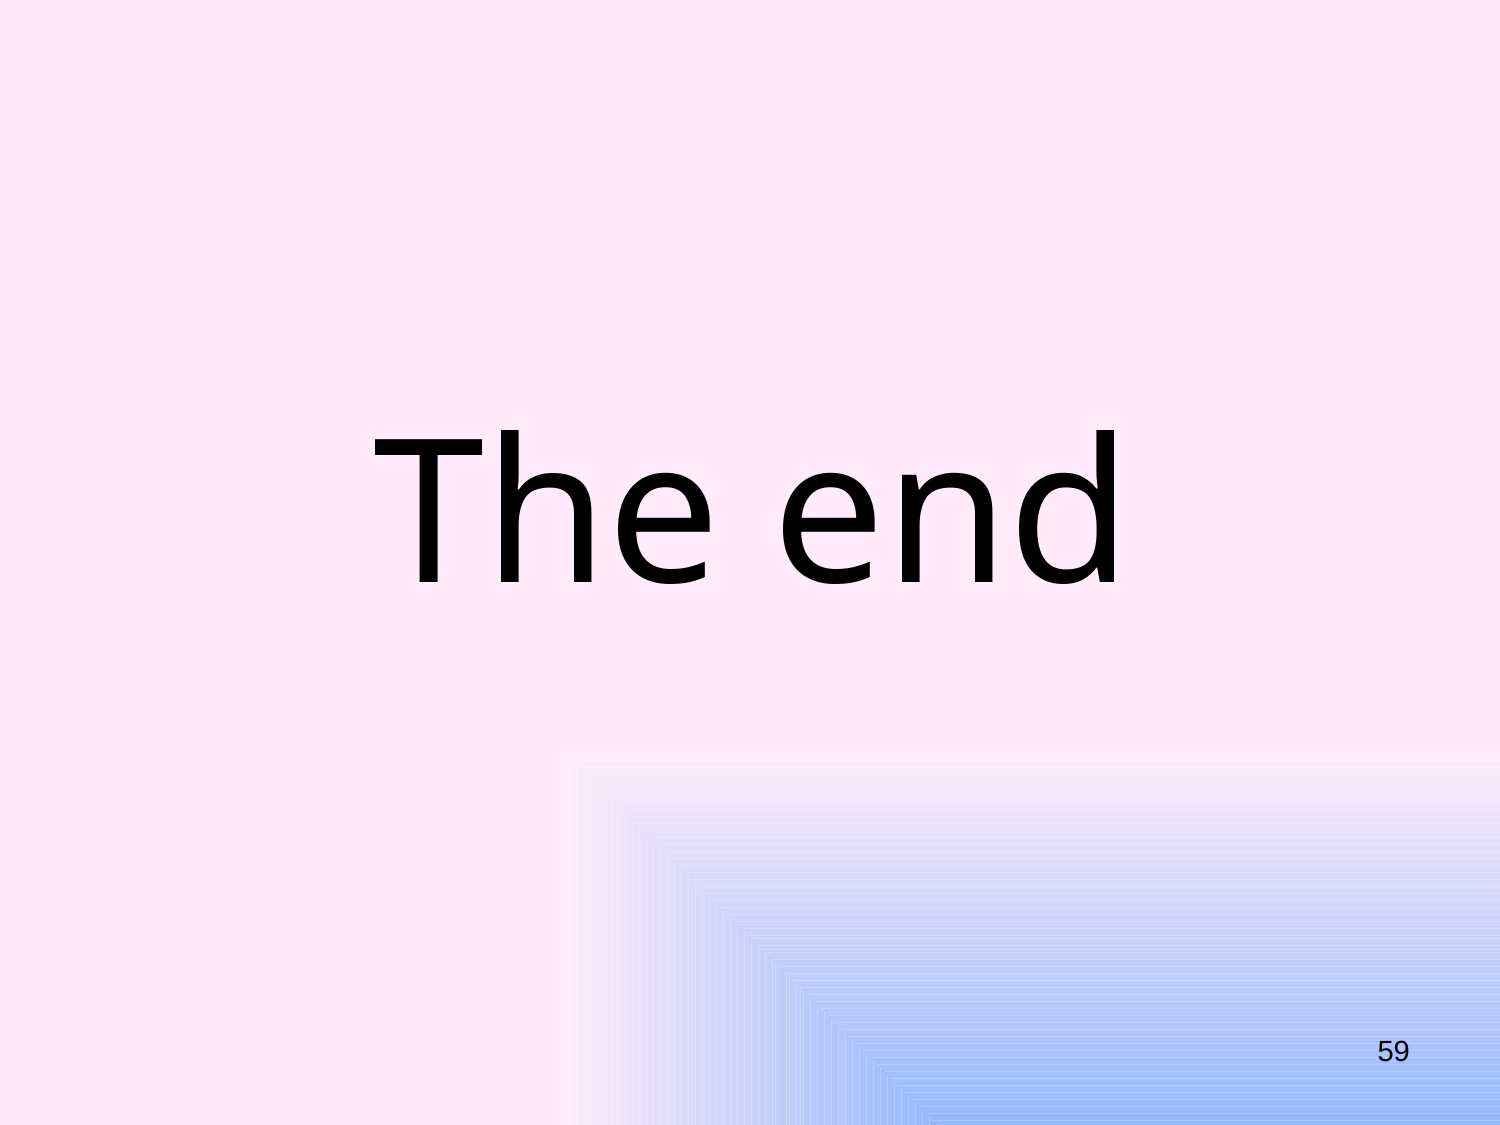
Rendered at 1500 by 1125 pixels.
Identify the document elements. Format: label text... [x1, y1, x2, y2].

slide_number 59 [1074, 1024, 1426, 1103]
text_box The end [348, 374, 1157, 630]
